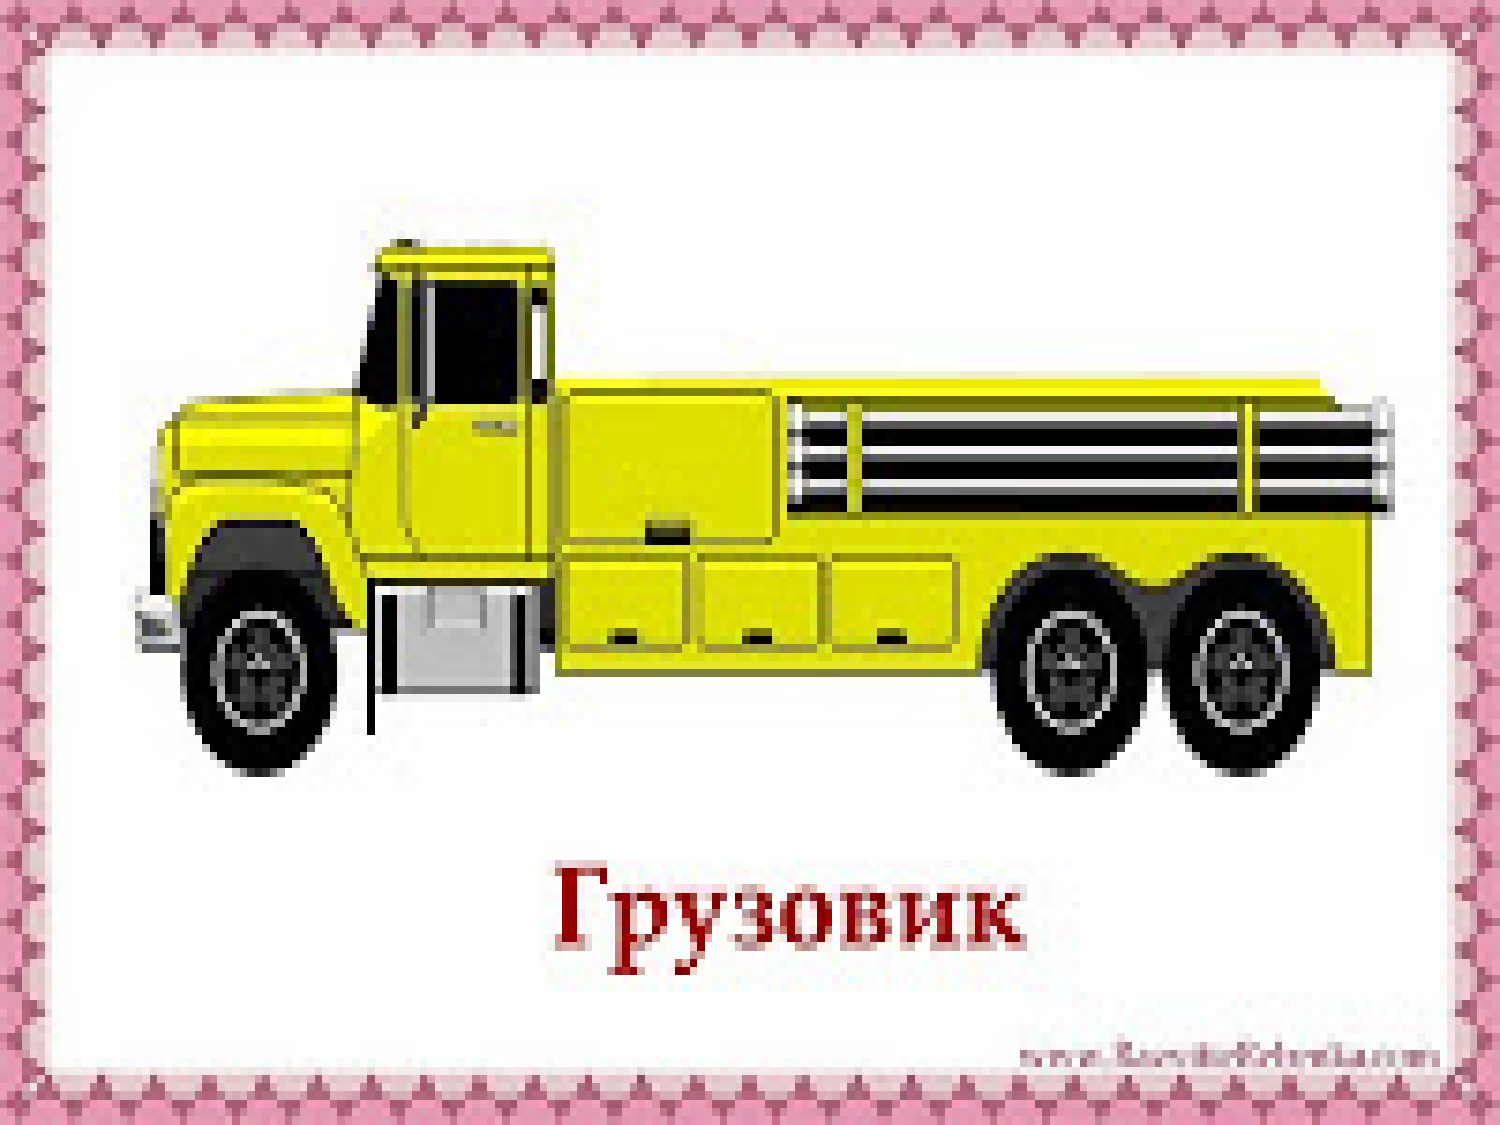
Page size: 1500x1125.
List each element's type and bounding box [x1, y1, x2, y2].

list [0, 0, 1500, 1125]
